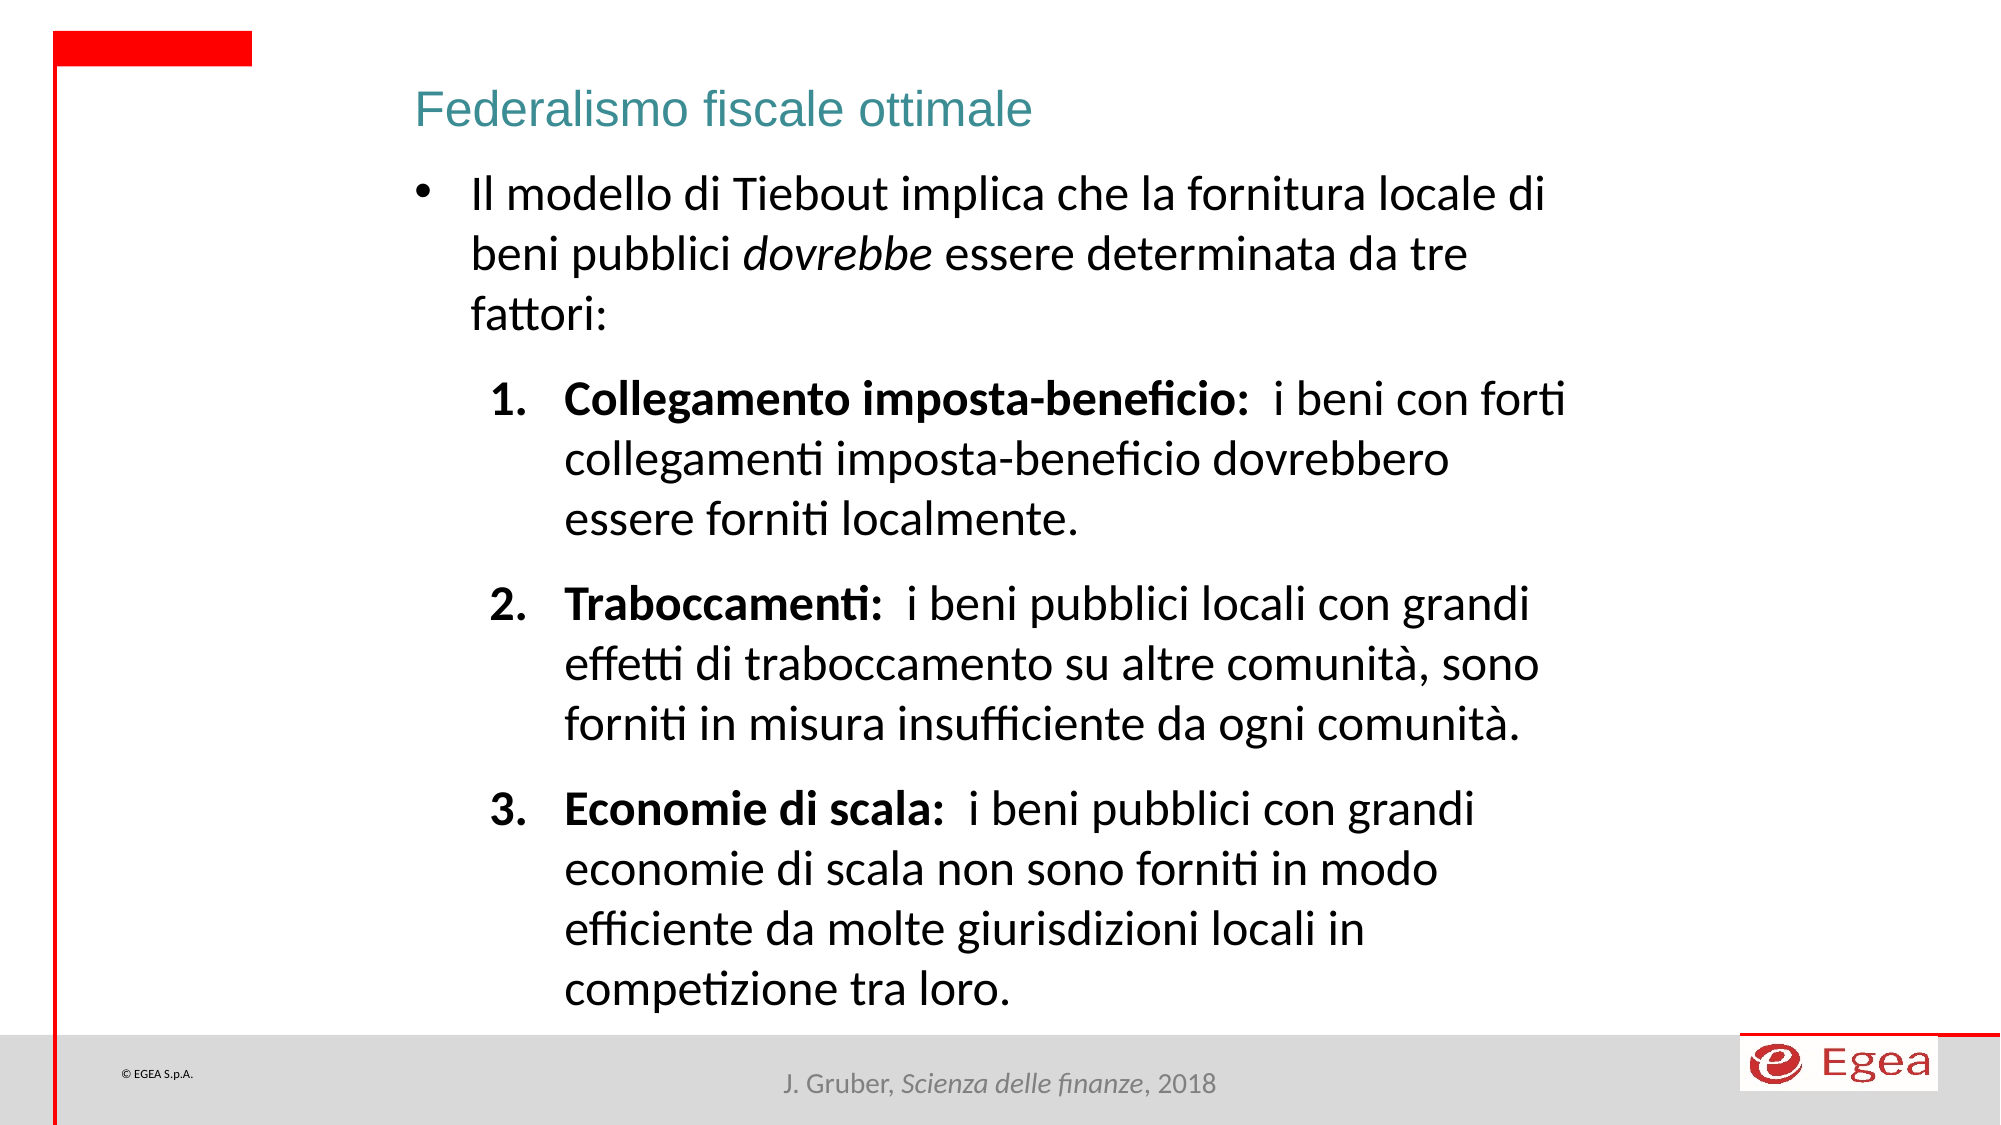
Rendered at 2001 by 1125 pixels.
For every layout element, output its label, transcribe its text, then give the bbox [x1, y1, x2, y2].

text_box Il modello di Tiebout implica che la fornitura locale di beni pubblici dovrebbe essere determinata da tre fattori: Collegamento imposta-beneficio: i beni con forti collegamenti imposta-beneficio dovrebbero essere forniti localmente. Traboccamenti: i beni pubblici locali con grandi effetti di traboccamento su altre comunità, sono forniti in misura insufficiente da ogni comunità. Economie di scala: i beni pubblici con grandi economie di scala non sono forniti in modo efficiente da molte giurisdizioni locali in competizione tra loro. [399, 153, 1600, 329]
picture [1740, 1036, 1938, 1091]
text_box Federalismo fiscale ottimale [399, 69, 1600, 150]
